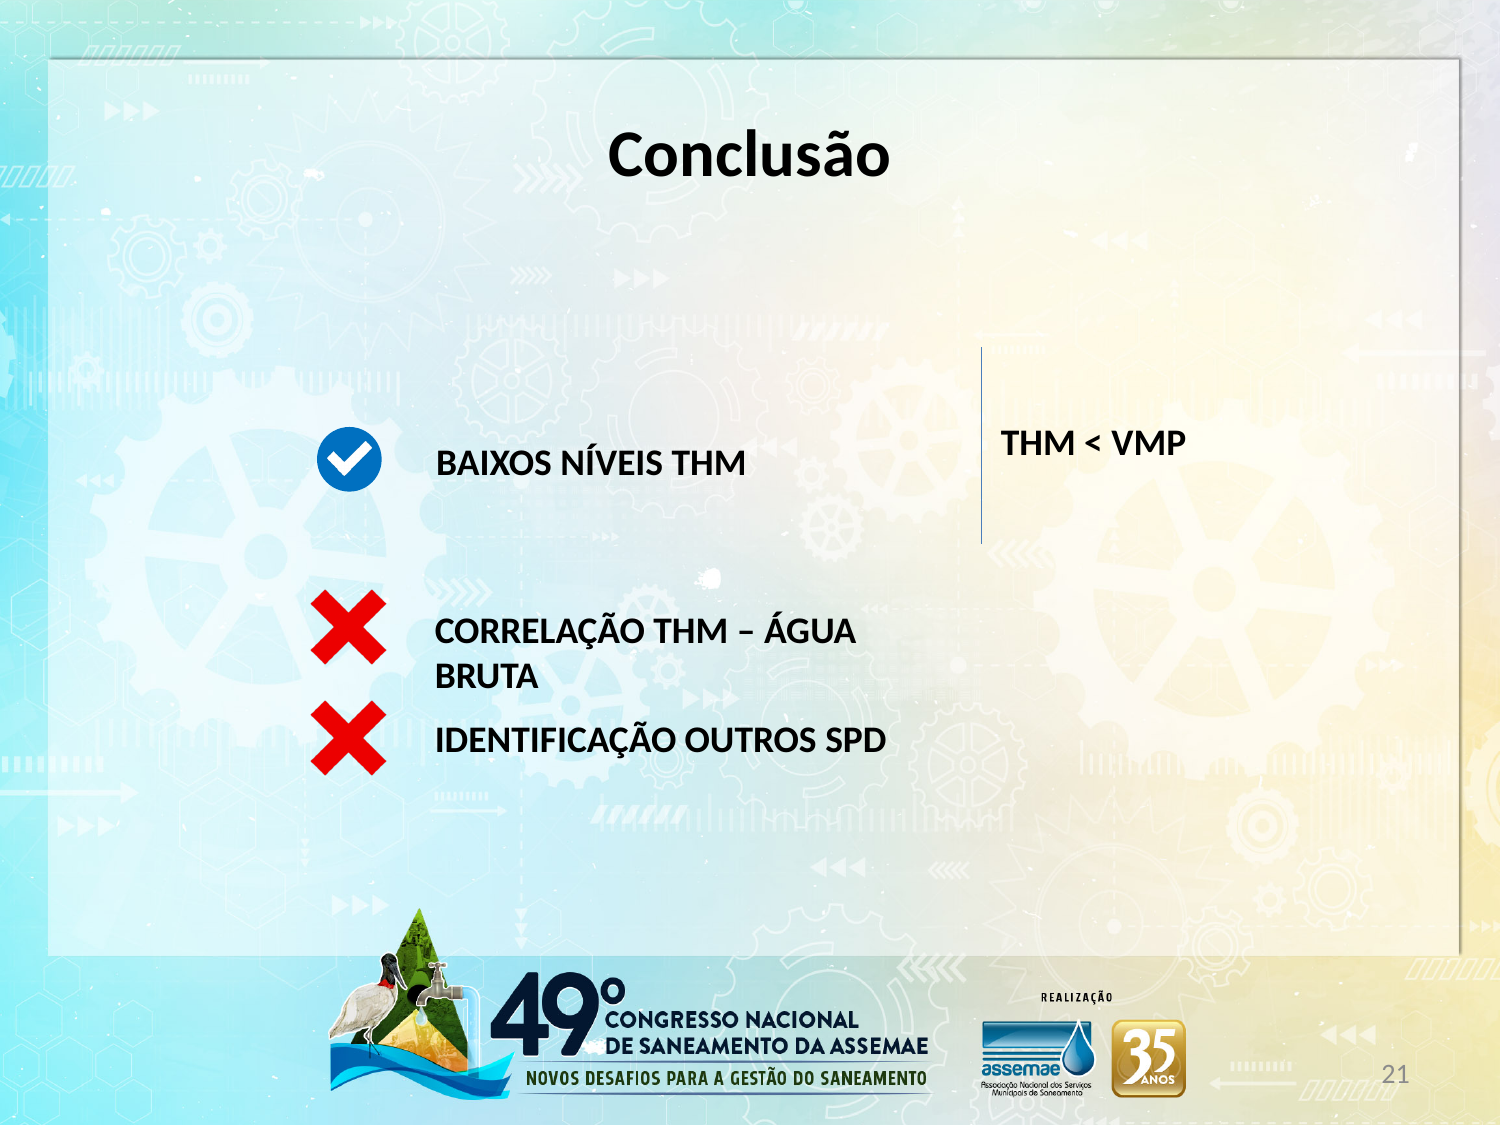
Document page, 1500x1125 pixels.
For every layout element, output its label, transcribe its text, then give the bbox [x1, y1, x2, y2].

picture [0, 0, 1500, 1125]
slide_number 21 [1074, 1042, 1425, 1103]
text_box Conclusão [47, 102, 1453, 198]
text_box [308, 346, 1203, 778]
